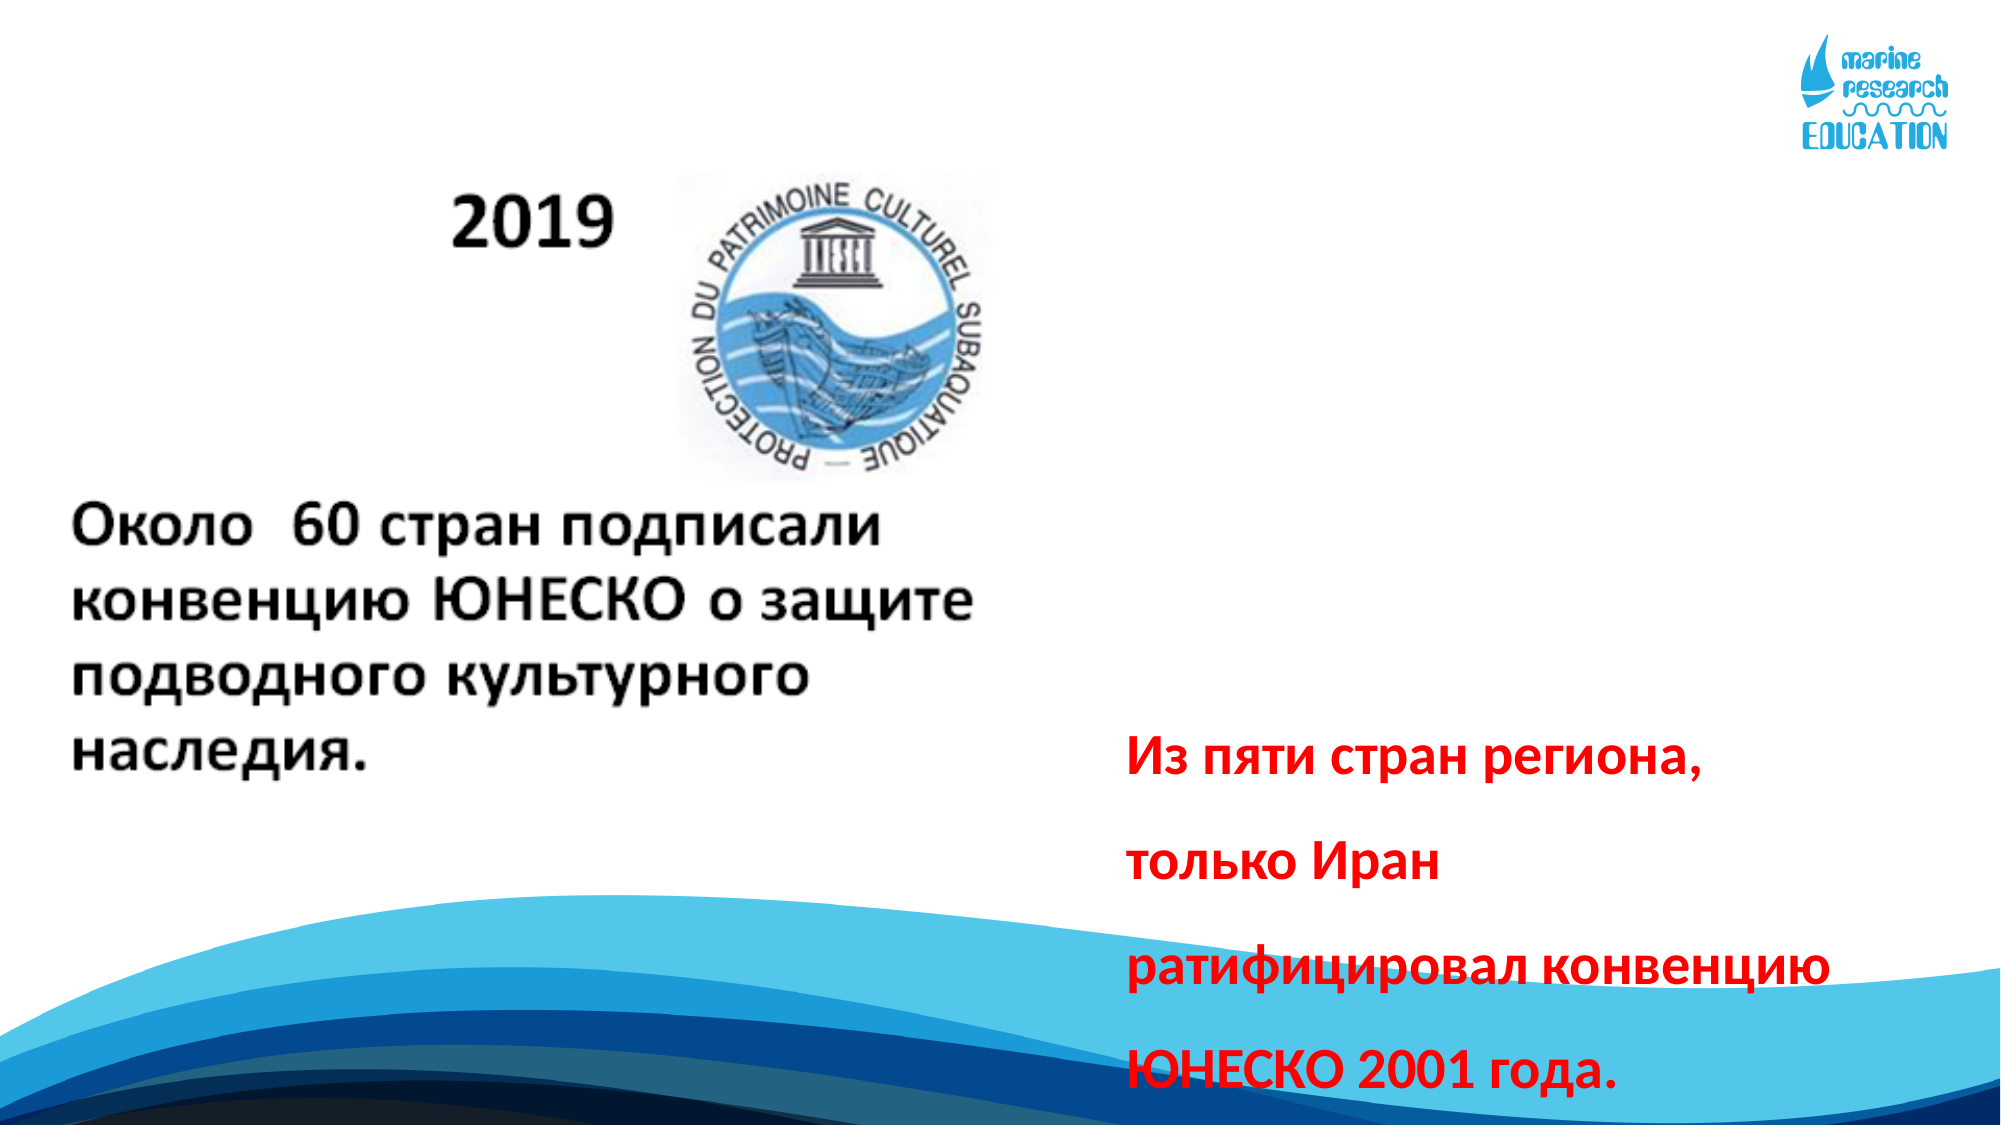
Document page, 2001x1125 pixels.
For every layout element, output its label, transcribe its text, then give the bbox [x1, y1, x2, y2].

list Из пяти стран региона, только Иран ратифицировал конвенцию ЮНЕСКО 2001 года. [1111, 673, 1863, 1110]
picture [0, 0, 2001, 1125]
